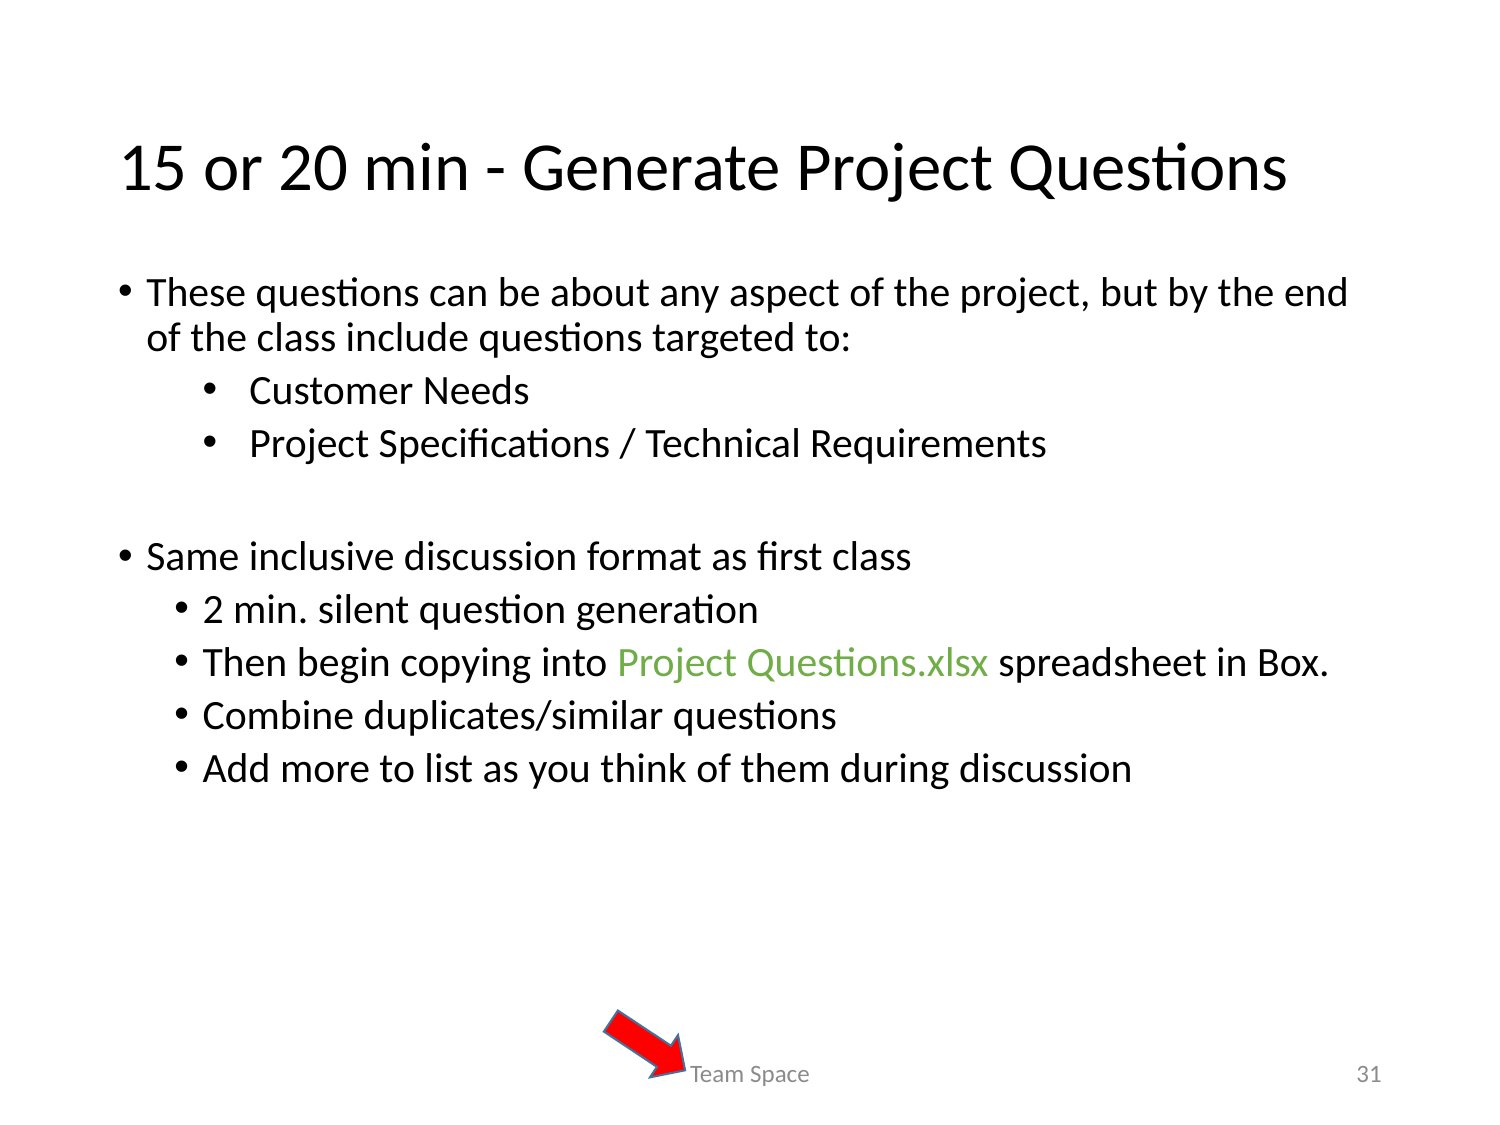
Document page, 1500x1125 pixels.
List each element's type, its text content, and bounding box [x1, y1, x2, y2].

title 15 or 20 min - Generate Project Questions [103, 59, 1397, 262]
text_box [602, 1009, 687, 1079]
slide_number 31 [1059, 1042, 1397, 1103]
footer Team Space [496, 1042, 1004, 1103]
list These questions can be about any aspect of the project, but by the end of the class include questions targeted to: Customer Needs Project Specifications / Technical Requirements Same inclusive discussion format as first class 2 min. silent question generation Then begin copying into Project Questions.xlsx spreadsheet in Box. Combine duplicates/similar questions Add more to list as you think of them during discussion [103, 262, 1397, 1000]
